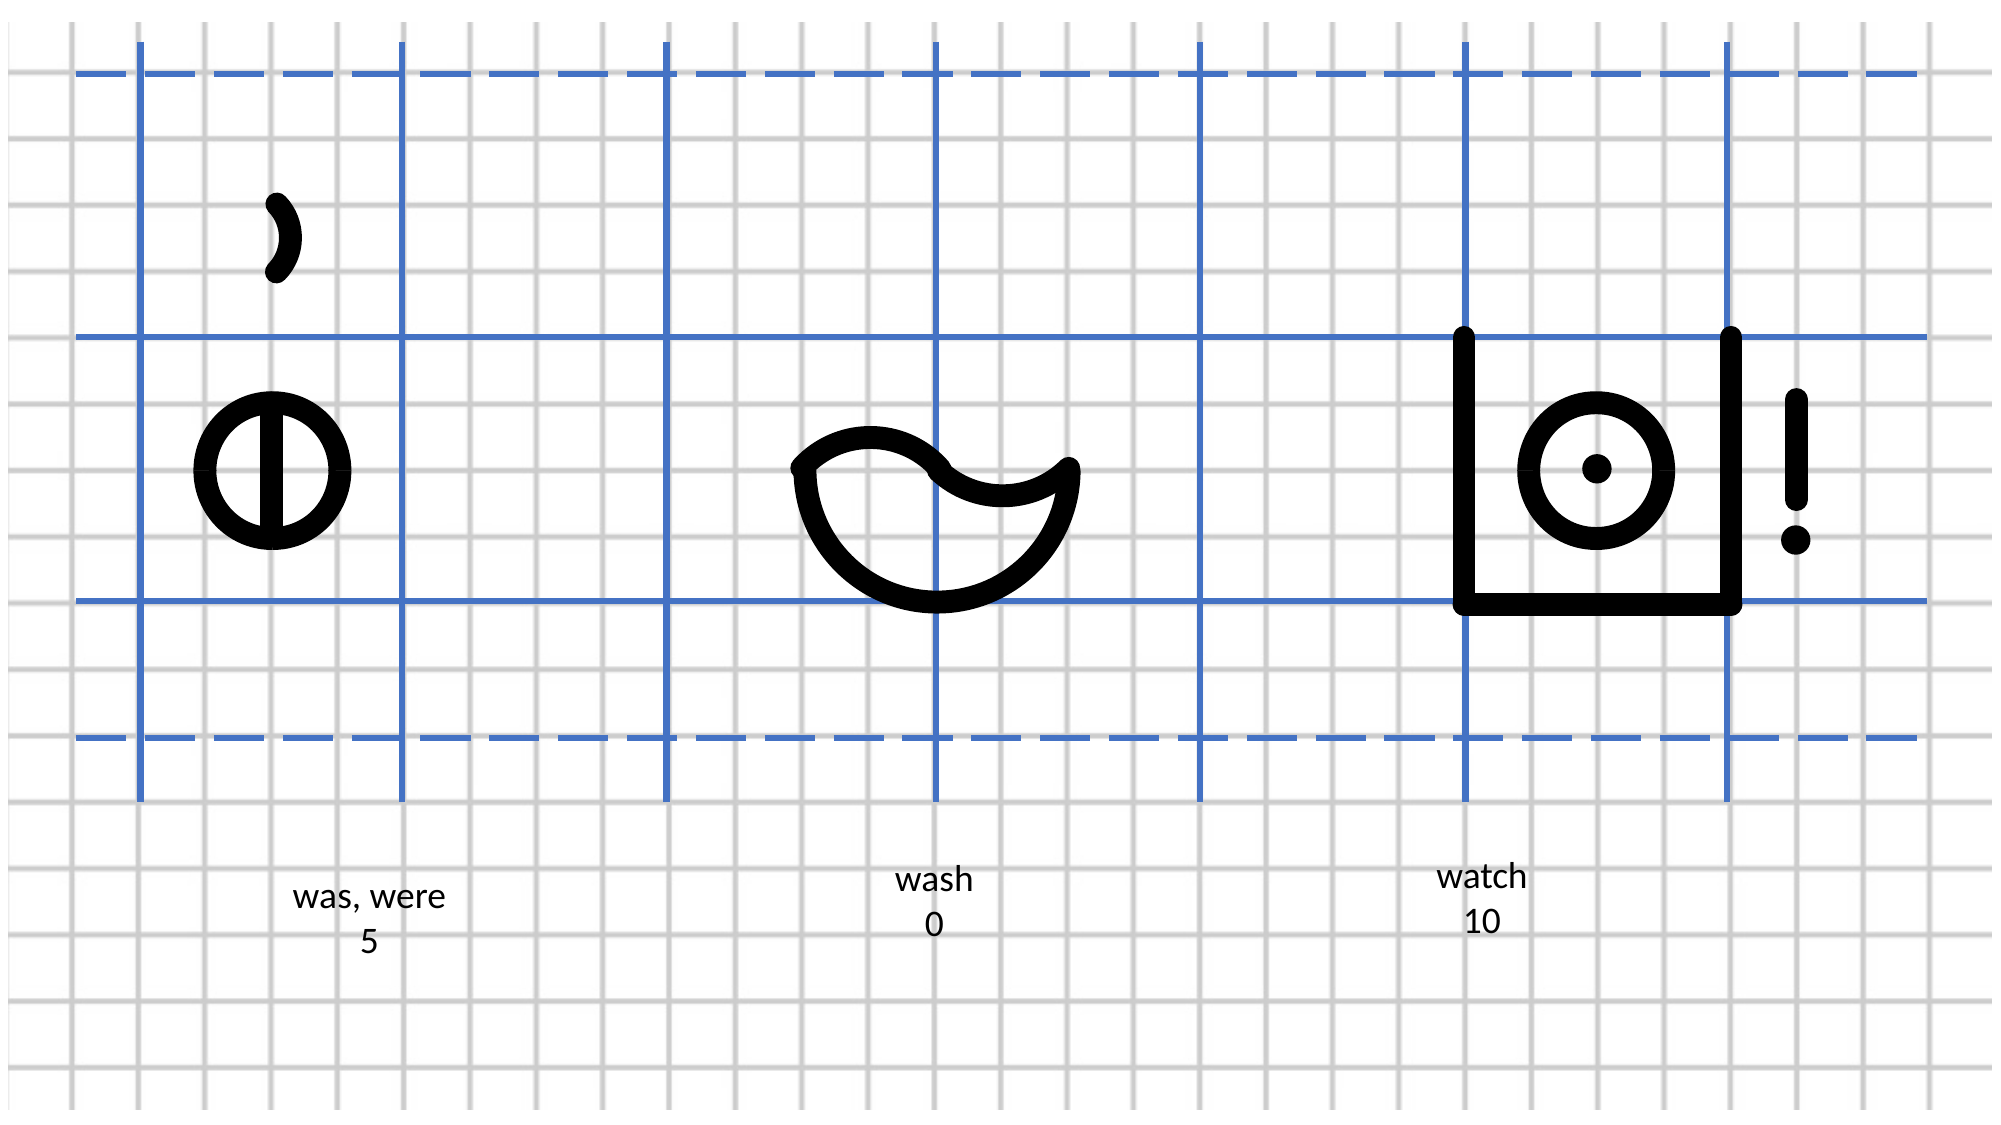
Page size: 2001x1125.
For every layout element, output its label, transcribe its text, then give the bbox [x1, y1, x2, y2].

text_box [1464, 337, 1810, 607]
text_box wash 0 [880, 846, 989, 952]
text_box was, were 5 [277, 863, 461, 969]
text_box watch 10 [1421, 844, 1543, 949]
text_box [204, 204, 340, 539]
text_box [801, 437, 1070, 603]
